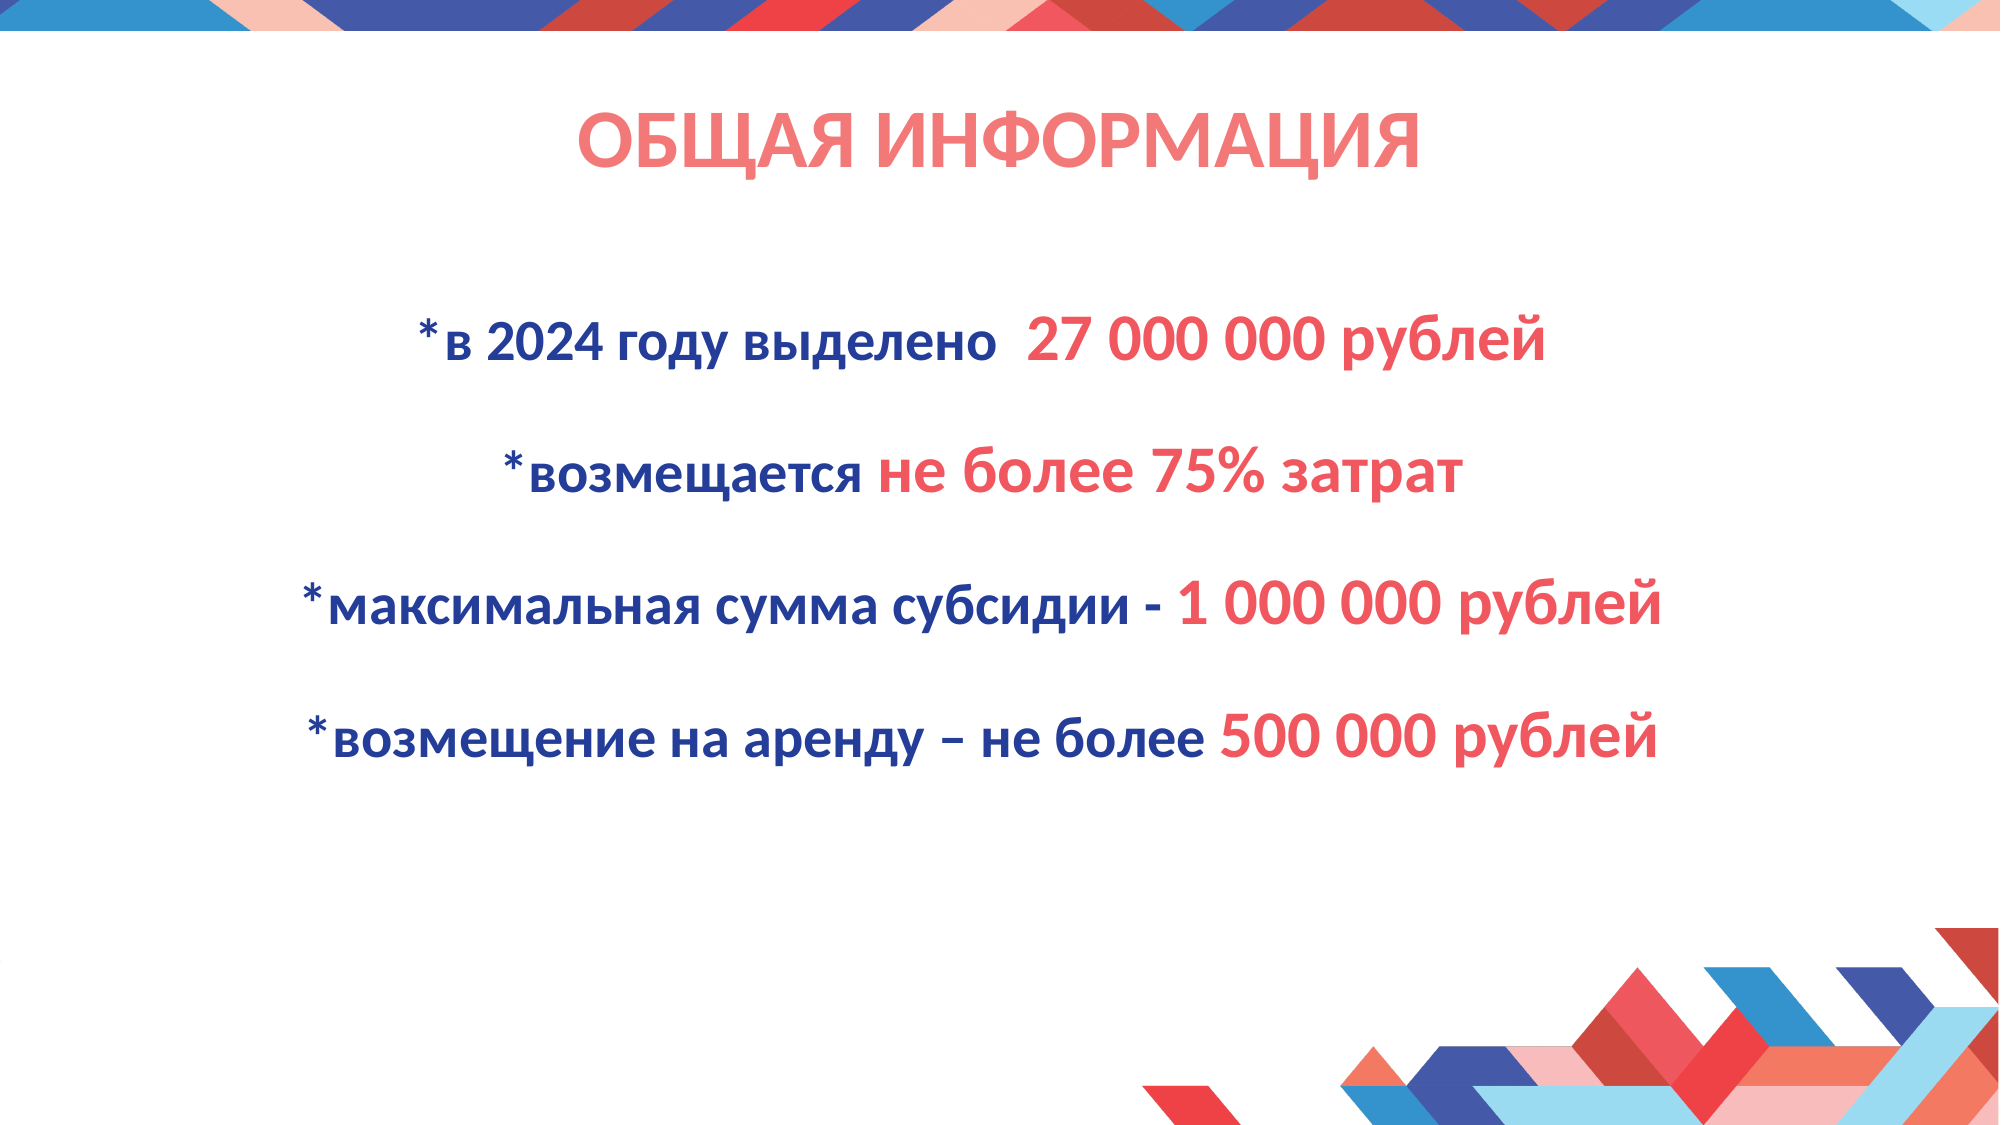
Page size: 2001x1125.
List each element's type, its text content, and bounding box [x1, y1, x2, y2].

text_box [1535, 1048, 1986, 1109]
picture [0, 0, 2000, 30]
text_box *в 2024 году выделено 27 000 000 рублей *возмещается не более 75% затрат *максимальная сумма субсидии - 1 000 000 рублей *возмещение на аренду – не более 500 000 рублей [66, 245, 1709, 778]
title ОБЩАЯ ИНФОРМАЦИЯ [0, 30, 2000, 247]
picture [549, 928, 1999, 1125]
